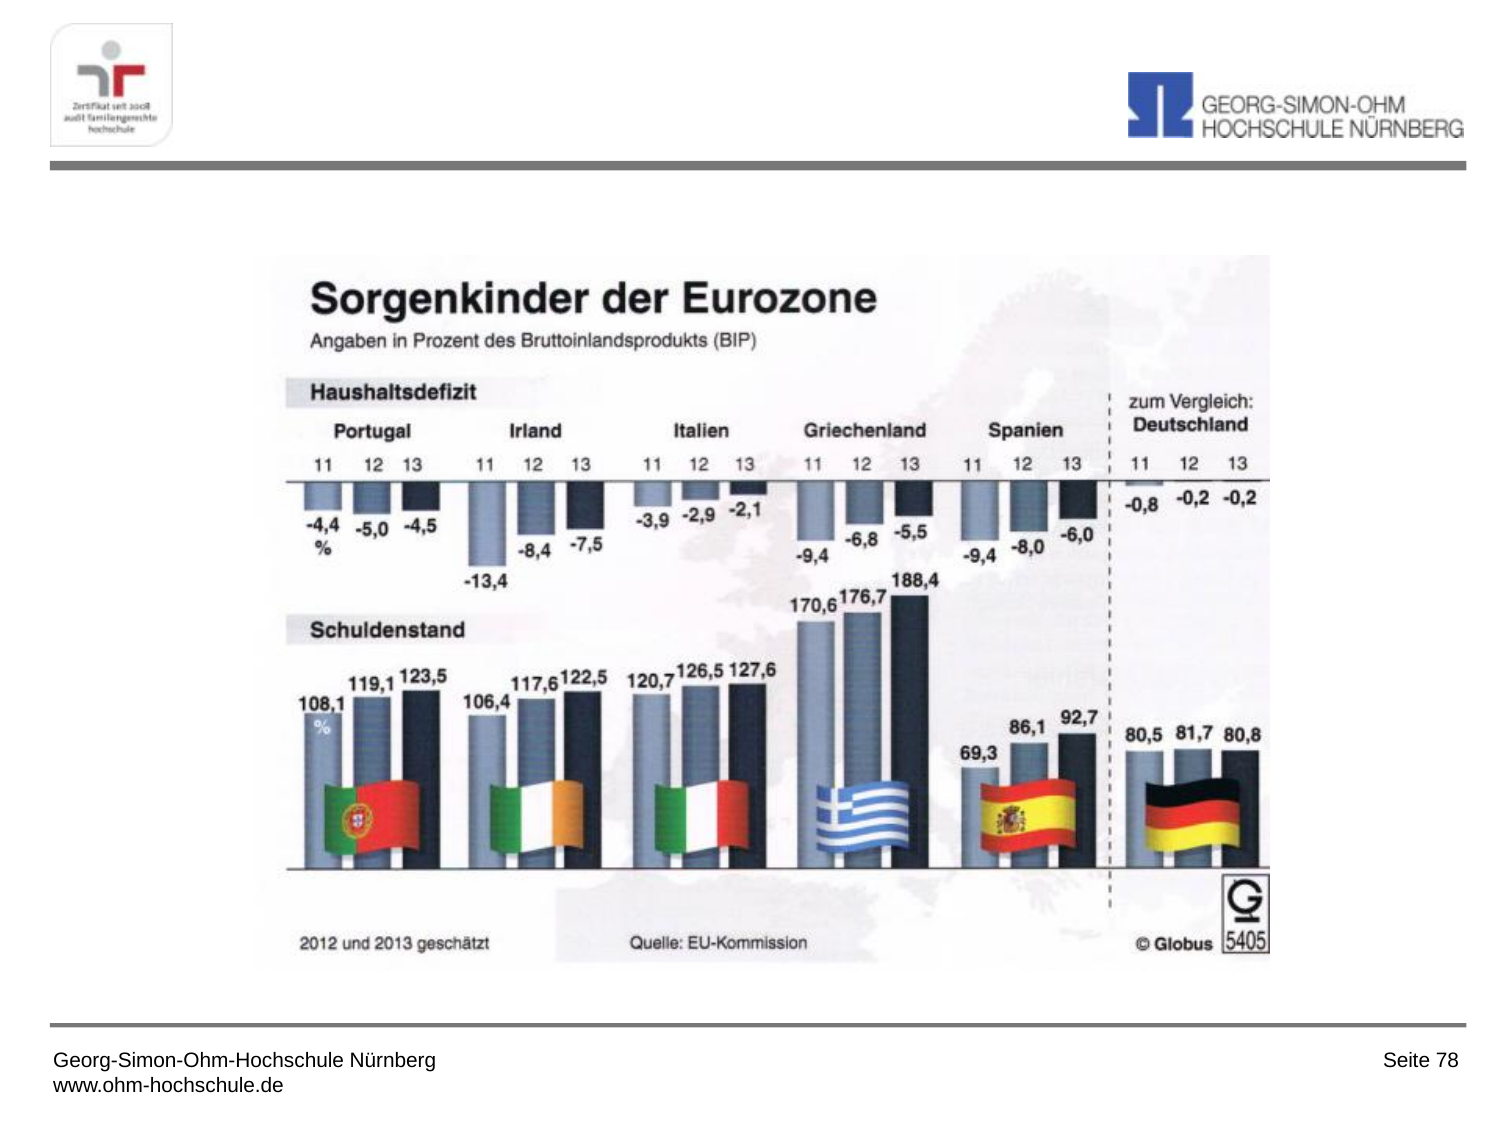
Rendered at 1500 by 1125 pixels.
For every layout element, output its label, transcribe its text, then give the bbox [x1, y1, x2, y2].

picture [50, 23, 173, 147]
slide_number Seite 78 [1340, 1046, 1460, 1077]
picture [1128, 72, 1464, 138]
footer Georg-Simon-Ohm-Hochschule Nürnberg www.ohm-hochschule.de [52, 1046, 1231, 1107]
picture [253, 255, 1270, 972]
